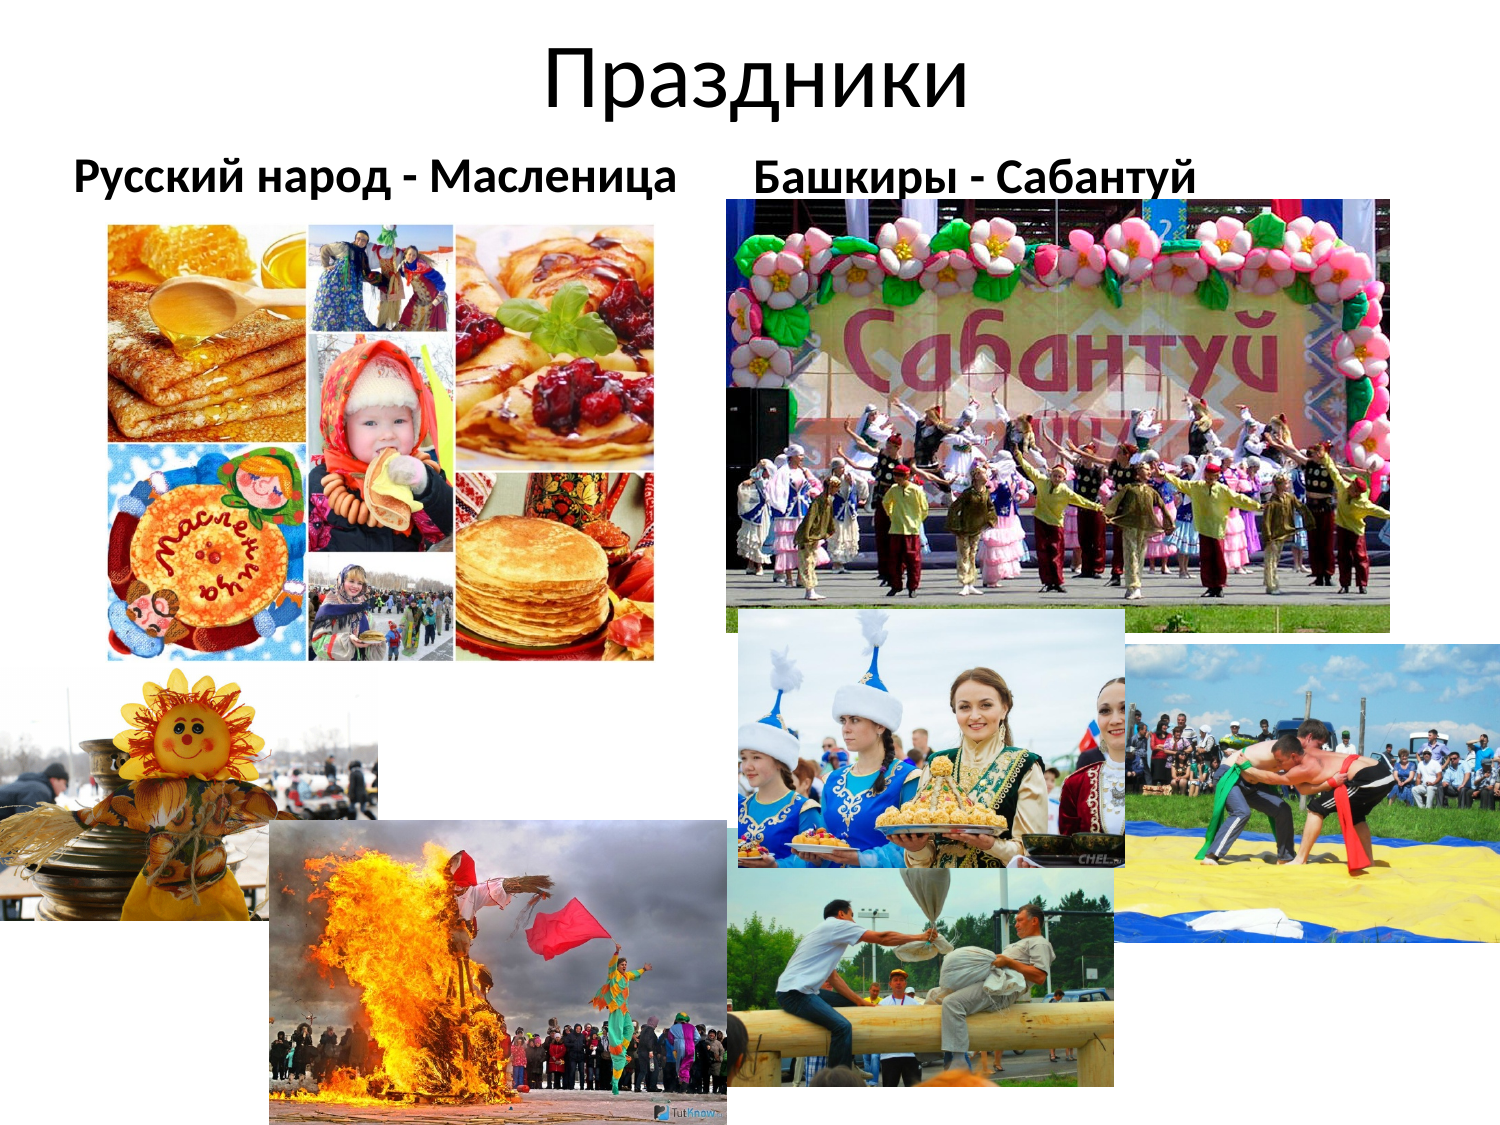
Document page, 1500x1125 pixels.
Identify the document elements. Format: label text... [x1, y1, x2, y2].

title Праздники [82, 0, 1432, 143]
list Башкиры - Сабантуй [738, 175, 1402, 281]
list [726, 198, 1390, 634]
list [1118, 644, 1500, 943]
picture [0, 609, 1126, 1125]
list Русский народ - Масленица [58, 105, 722, 211]
picture [105, 222, 656, 663]
